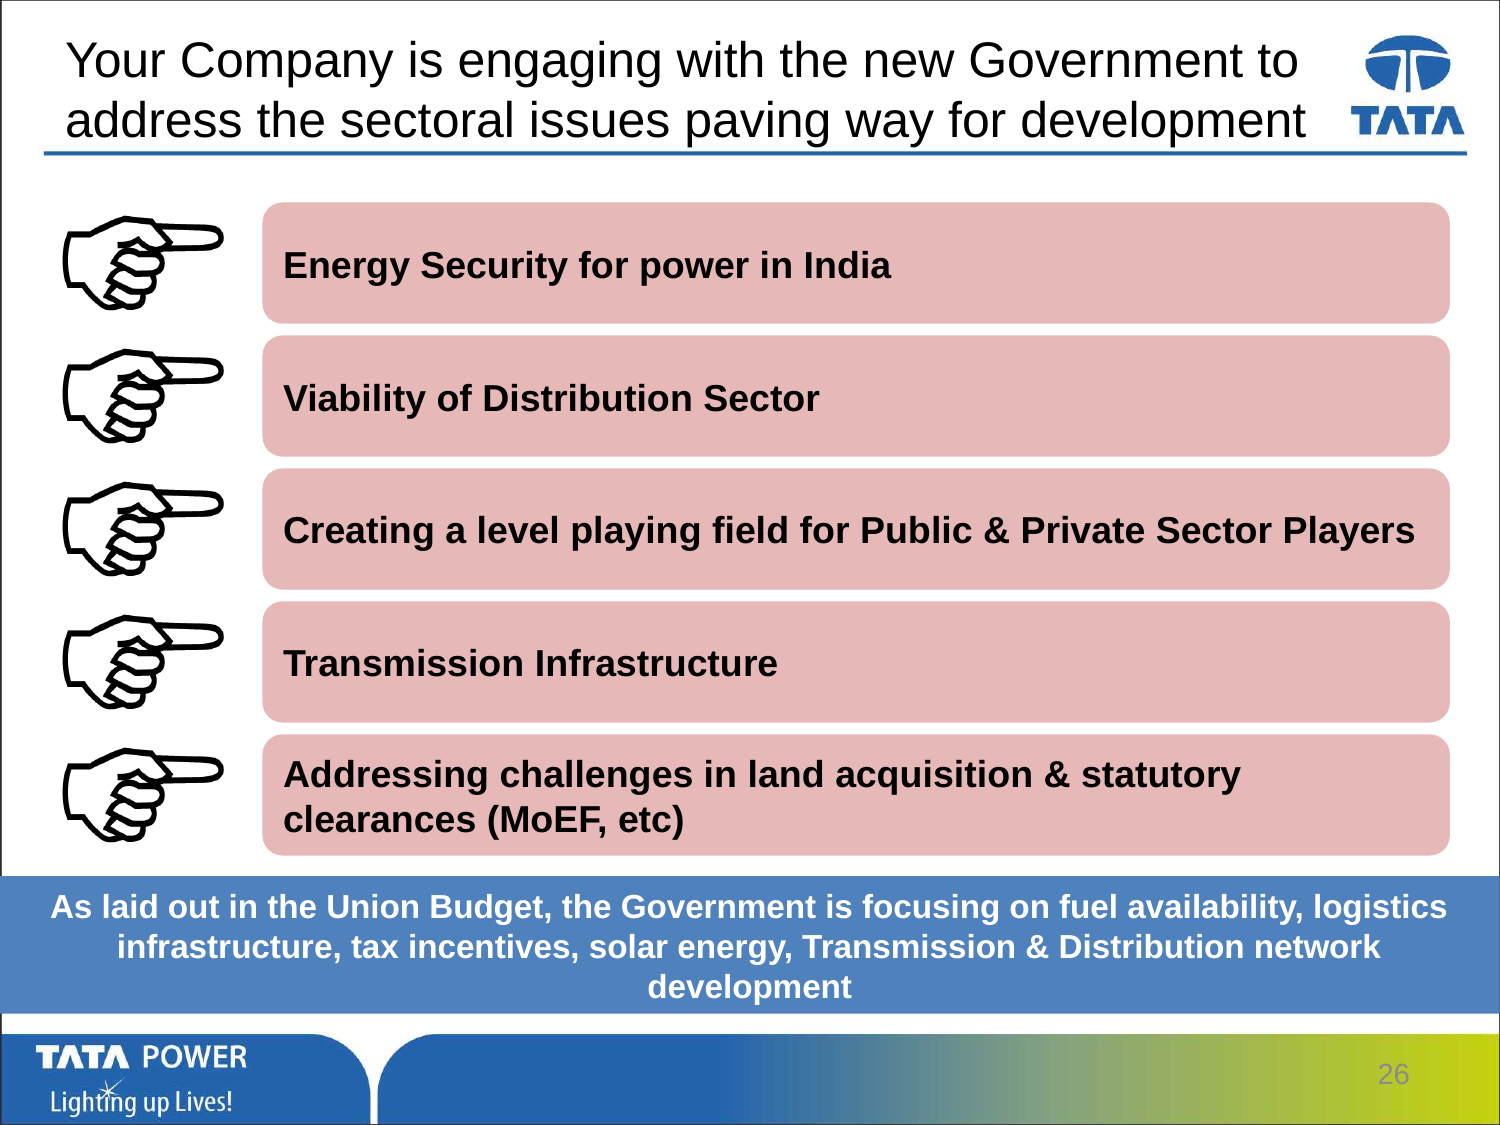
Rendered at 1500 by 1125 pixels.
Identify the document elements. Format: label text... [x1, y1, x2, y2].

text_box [49, 180, 1451, 313]
title Your Company is engaging with the new Government to address the sectoral issues paving way for development [49, 24, 1338, 151]
slide_number 26 [1074, 1042, 1425, 1103]
text_box As laid out in the Union Budget, the Government is focusing on fuel availability, logistics infrastructure, tax incentives, solar energy, Transmission & Distribution network development [0, 874, 1500, 1016]
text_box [49, 712, 1451, 878]
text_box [49, 446, 1451, 579]
picture [0, 1016, 1500, 1125]
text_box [49, 313, 1451, 446]
picture [0, 0, 1500, 874]
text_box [49, 579, 1451, 712]
